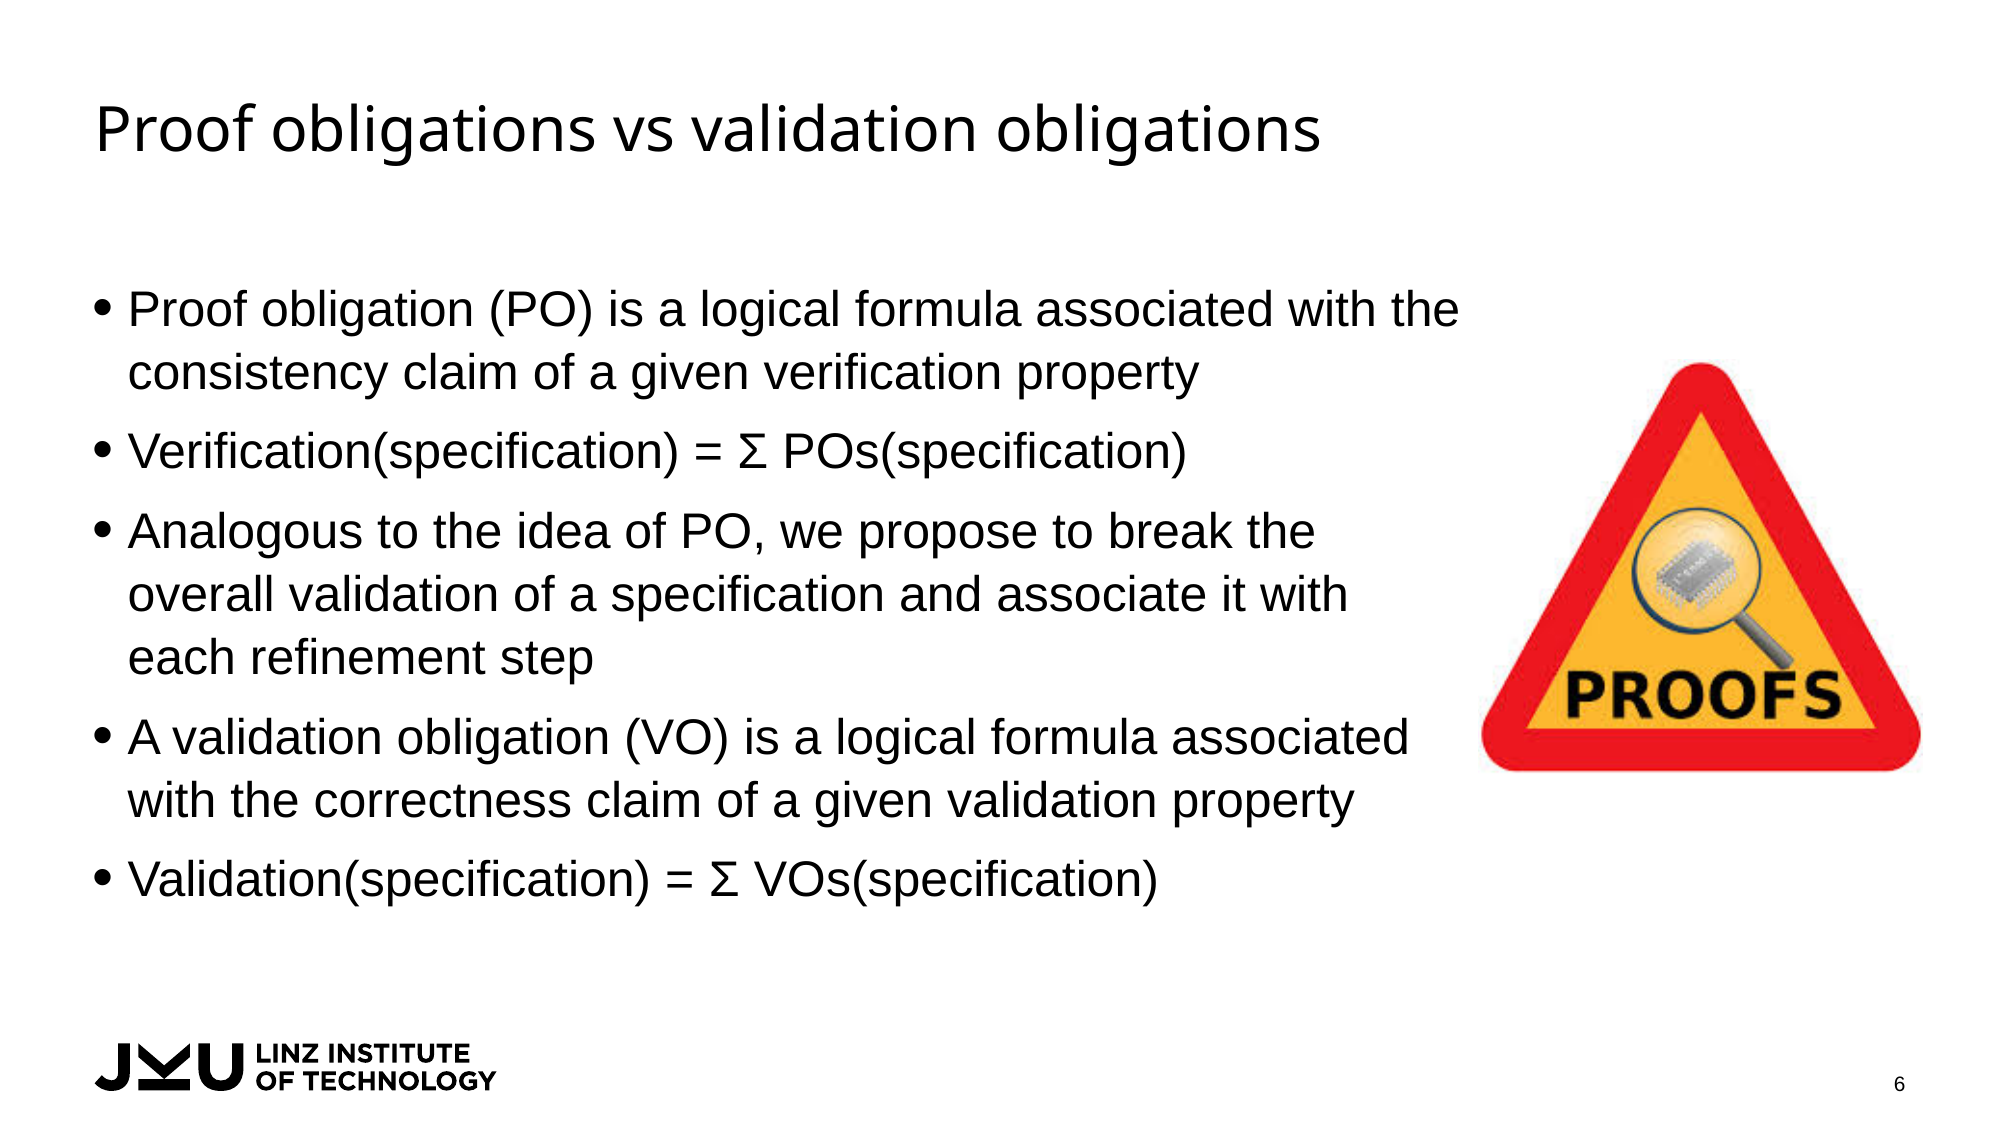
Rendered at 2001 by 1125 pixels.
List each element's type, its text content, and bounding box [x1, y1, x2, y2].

slide_number 6 [1807, 1042, 1921, 1103]
picture [1478, 359, 1923, 777]
list Proof obligation (PO) is a logical formula associated with the consistency claim of a given verification property Verification(specification) = Σ POs(specification) Analogous to the idea of PO, we propose to break the overall validation of a specification and associate it with each refinement step A validation obligation (VO) is a logical formula associated with the correctness claim of a given validation property Validation(specification) = Σ VOs(specification) [77, 265, 1479, 1007]
title Proof obligations vs validation obligations [79, 94, 1905, 257]
